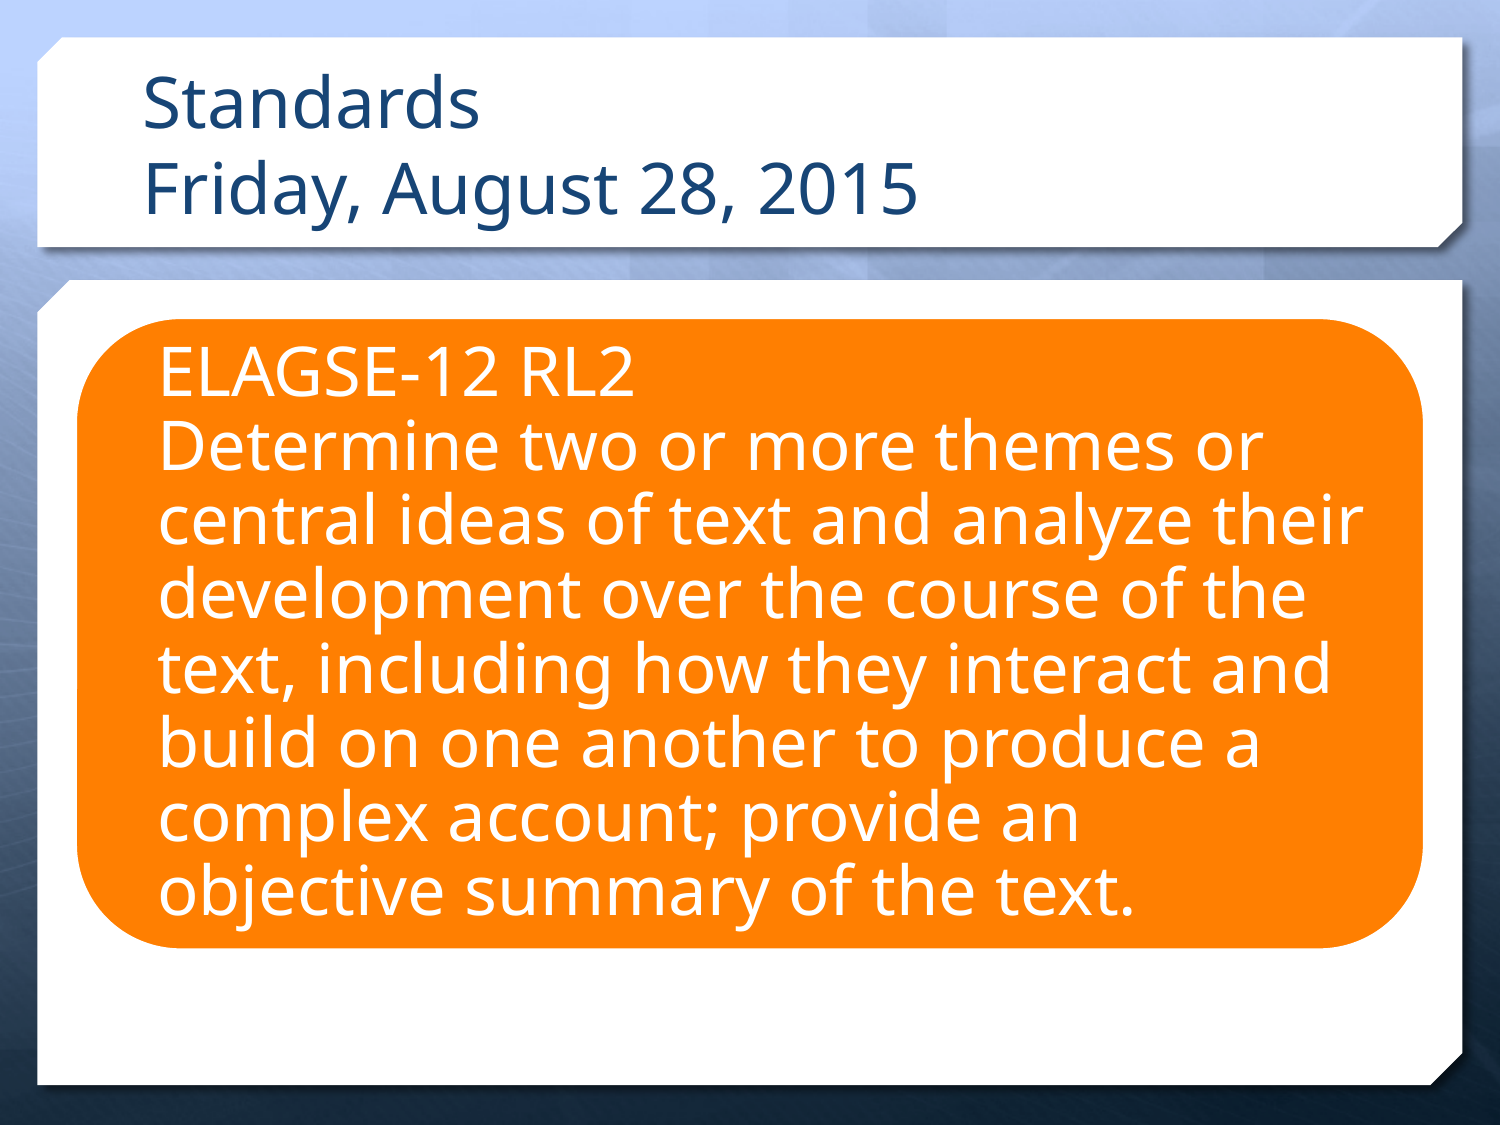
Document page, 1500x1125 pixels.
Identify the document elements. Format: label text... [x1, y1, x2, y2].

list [74, 261, 1426, 1006]
title Standards Friday, August 28, 2015 [127, 48, 1372, 236]
